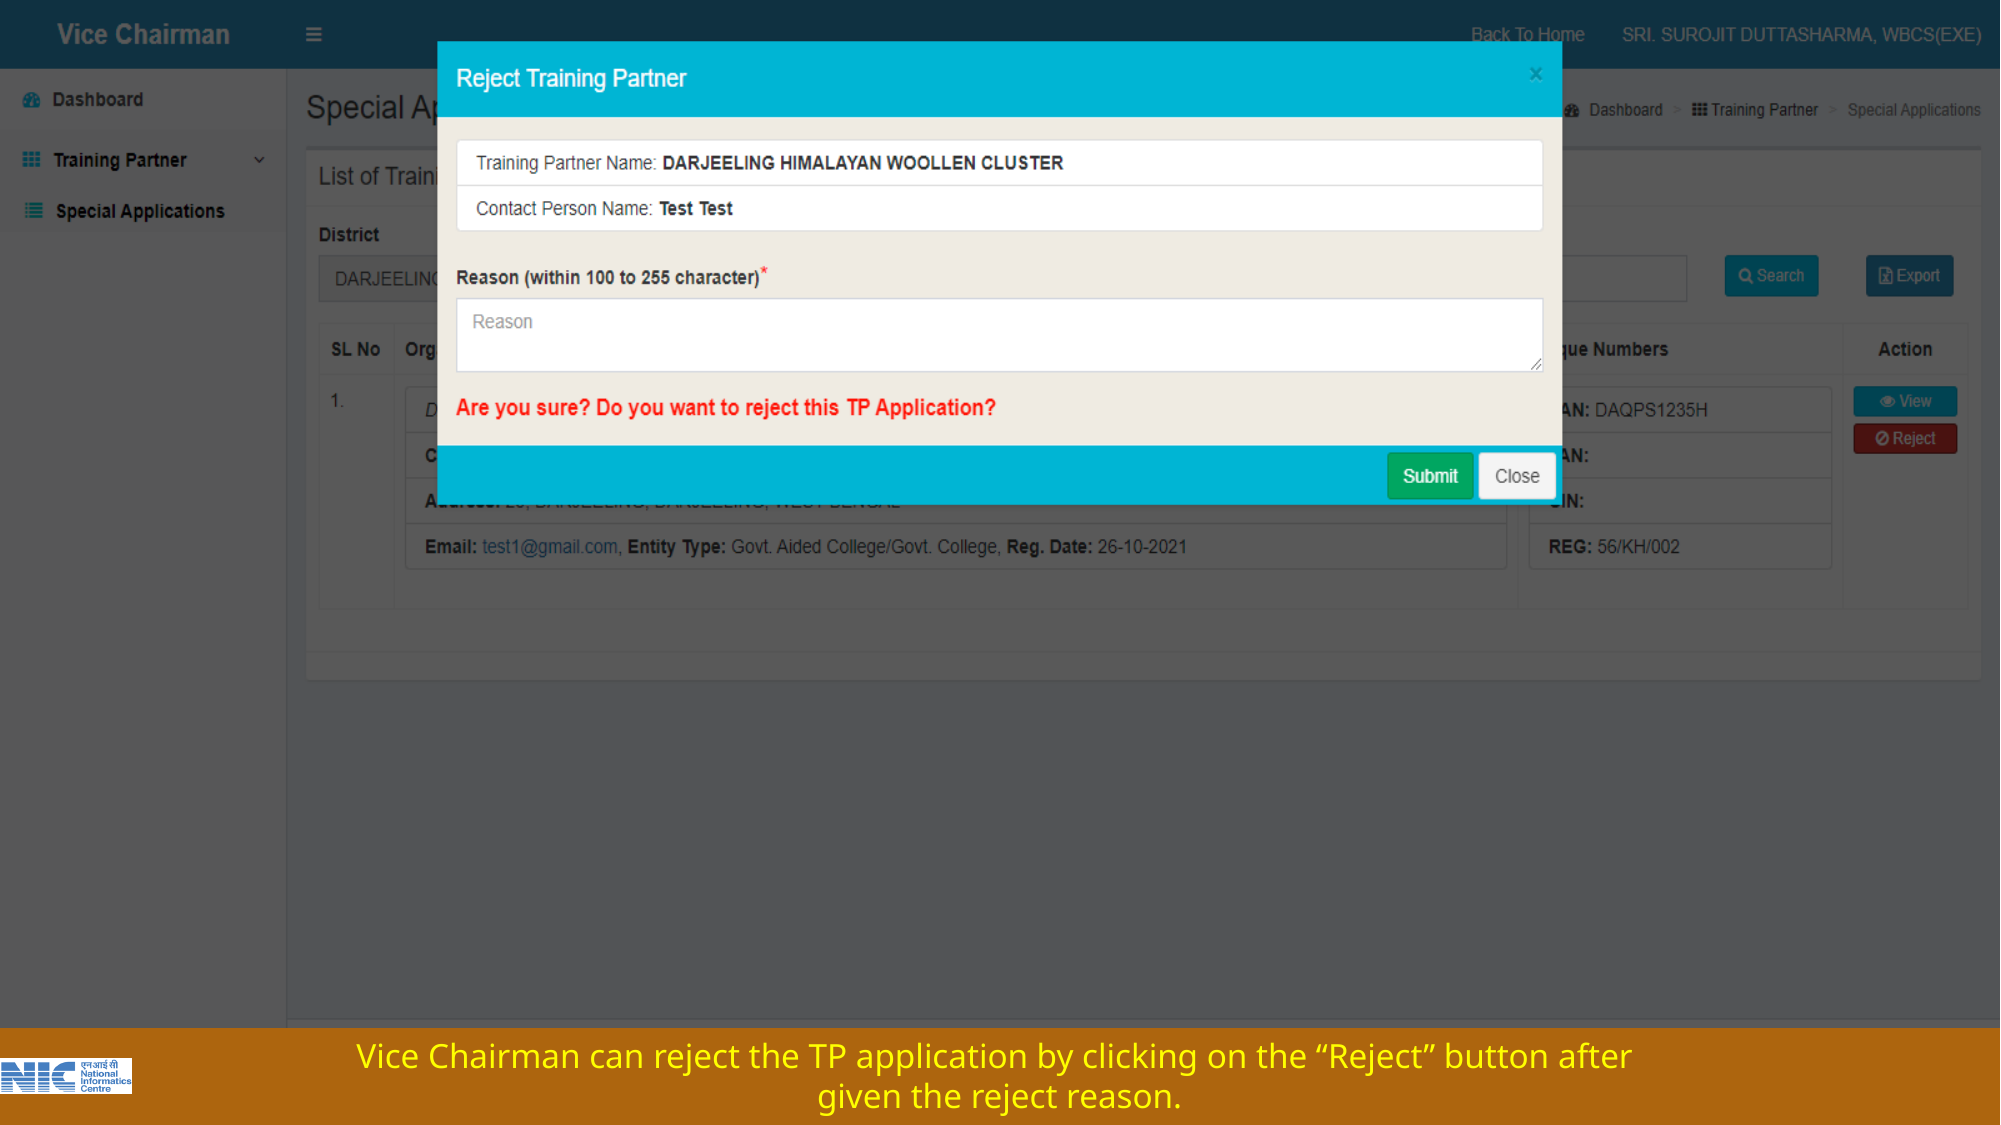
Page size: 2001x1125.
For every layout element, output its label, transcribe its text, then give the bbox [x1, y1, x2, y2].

picture [0, 1058, 132, 1095]
picture [0, 0, 2000, 1028]
title Vice Chairman can reject the TP application by clicking on the “Reject” button after given the reject reason. [0, 1035, 2000, 1125]
